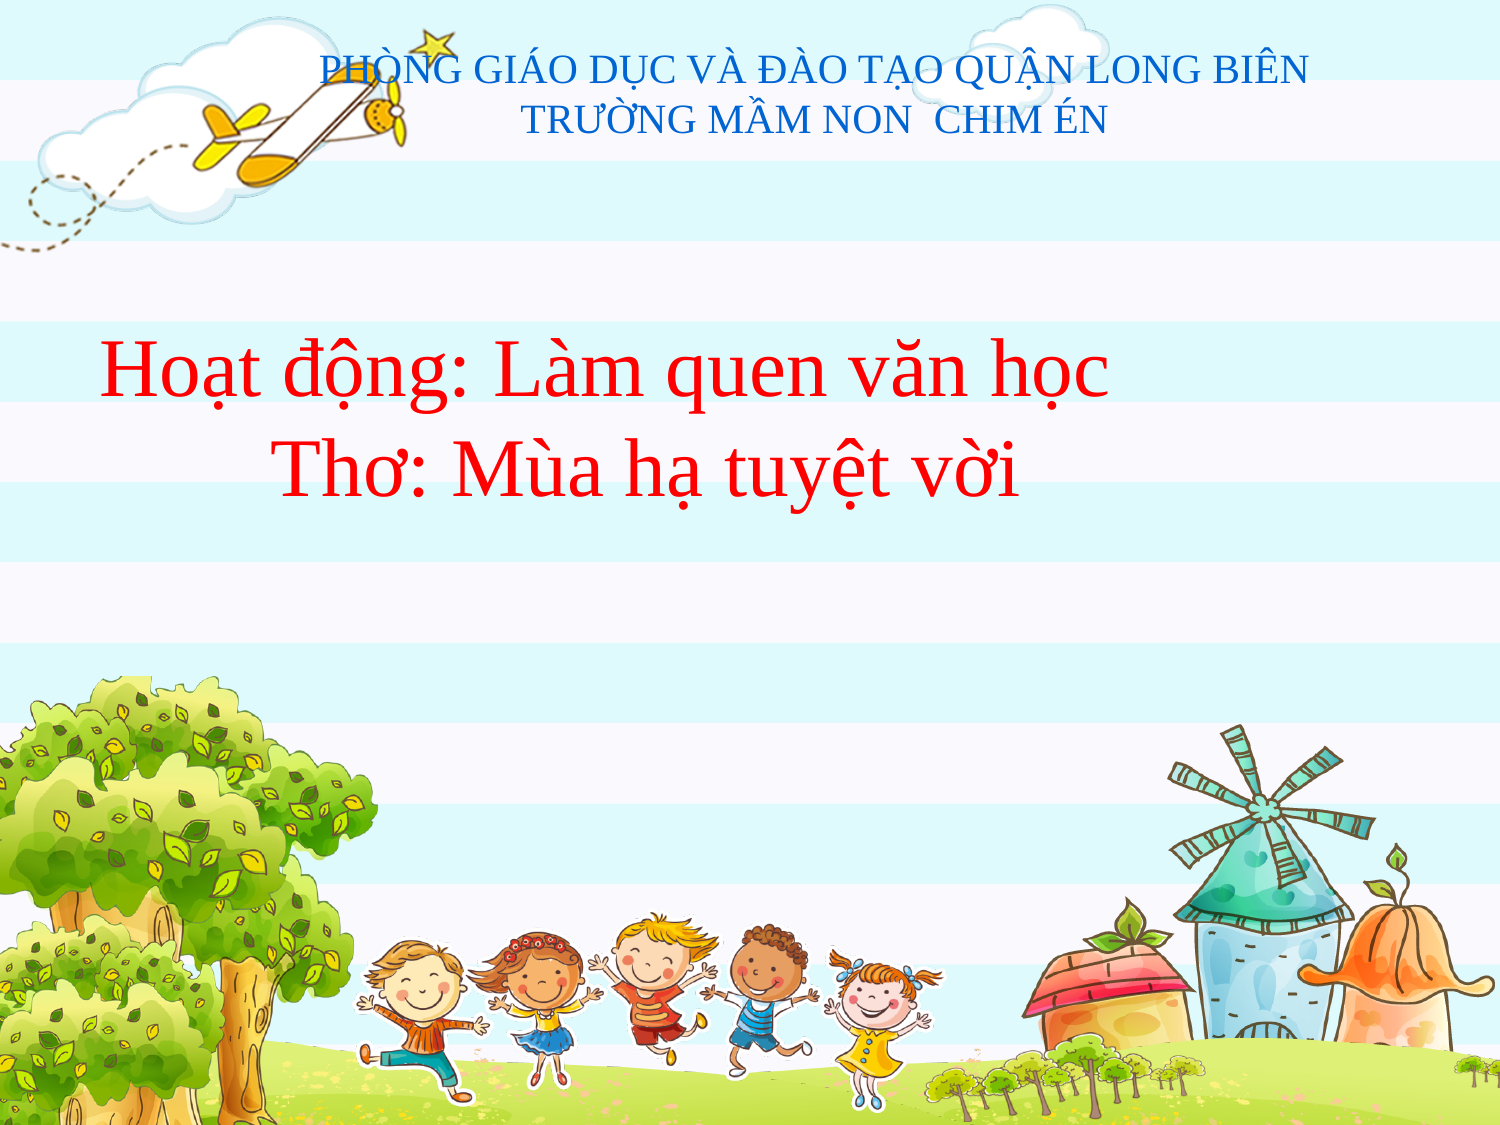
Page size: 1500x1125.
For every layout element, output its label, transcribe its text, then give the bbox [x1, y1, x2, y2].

text_box PHÒNG GIÁO DỤC VÀ ĐÀO TẠO QUẬN LONG BIÊN TRƯỜNG MẦM NON CHIM ÉN [1110, 34, 1326, 150]
picture [0, 676, 1500, 1125]
picture [0, 4, 1110, 255]
text_box Hoạt động: Làm quen văn học Thơ: Mùa hạ tuyệt vời [0, 305, 1420, 621]
